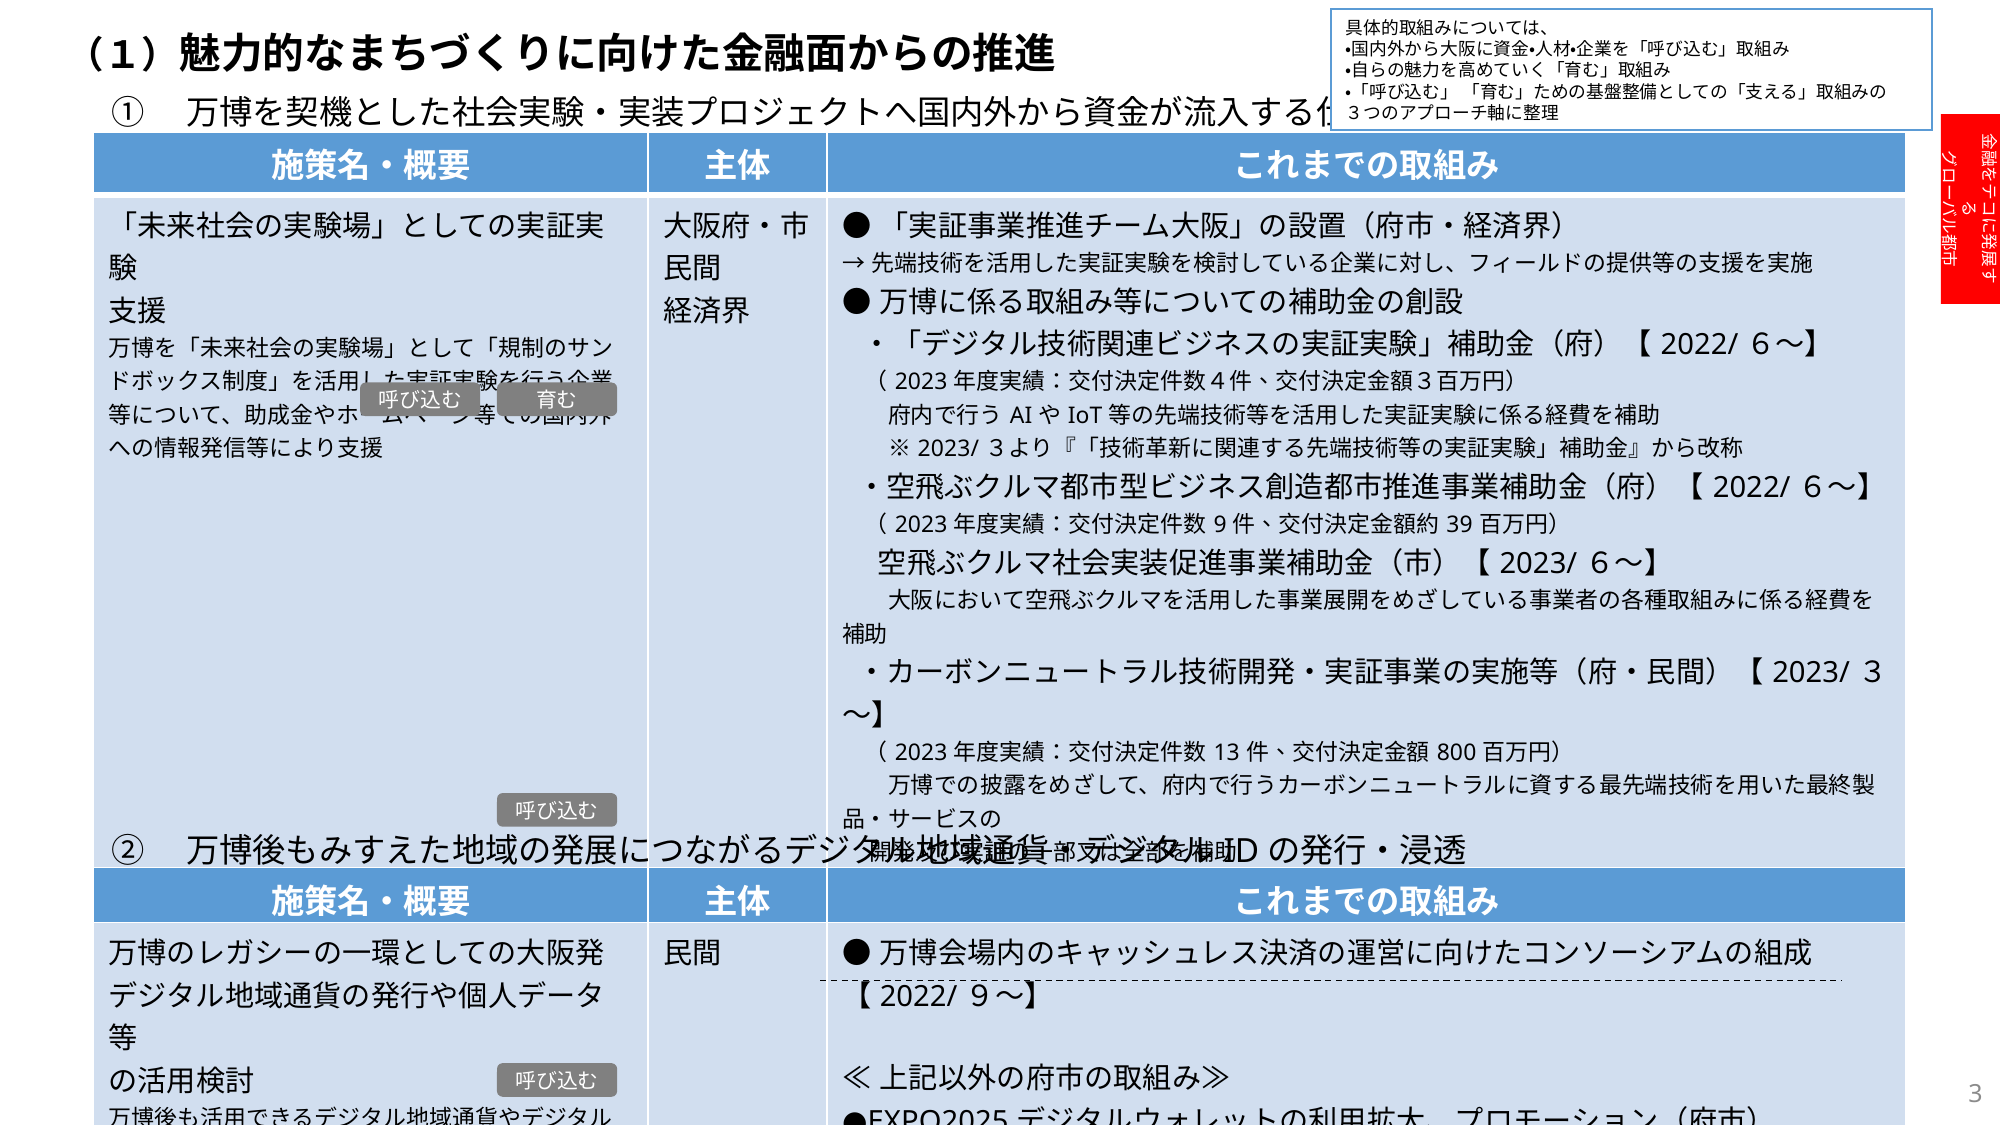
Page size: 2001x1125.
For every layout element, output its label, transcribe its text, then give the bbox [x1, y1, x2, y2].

text_box 3 [1907, 1064, 1998, 1125]
table_header 主体 [649, 139, 826, 192]
table_header 施策名・概要 [94, 868, 647, 922]
table_header これまでの取組み [828, 139, 1905, 192]
text_box ② 万博後もみすえた地域の発展につながるデジタル地域通貨・デジタルIDの発行・浸透 [97, 821, 1923, 876]
table_header 施策名・概要 [94, 133, 647, 192]
text_box 呼び込む [495, 1062, 619, 1098]
table_cell ●「実証事業推進チーム大阪」の設置（府市・経済界） →先端技術を活用した実証実験を検討している企業に対し、フィールドの提供等の支援を実施 ●万博に係る取組み等についての補助金の創設 ・「デジタル技術関連ビジネスの実証実験」補助金（府）【2022/６～】 （2023年度実績：交付決定件数４件、交付決定金額３百万円） 府内で行うAIやIoT等の先端技術等を活用した実証実験に係る経費を補助 ※2023/３より『「技術革新に関連する先端技術等の実証実験」補助金』から改称 ・空飛ぶクルマ都市型ビジネス創造都市推進事業補助金（府）【2022/６～】 （2023年度実績：交付決定件数9件、交付決定金額約39百万円） 空飛ぶクルマ社会実装促進事業補助金（市）【2023/６～】 大阪において空飛ぶクルマを活用した事業展開をめざしている事業者の各種取組みに係る経費を補助 ・カーボンニュートラル技術開発・実証事業の実施等（府・民間）【2023/３～】 （2023年度実績：交付決定件数13件、交付決定金額800百万円） 万博での披露をめざして、府内で行うカーボンニュートラルに資する最先端技術を用いた最終製品・サービスの 開発及び実証の一部又は全部を補助 ●万博に係る実証実験に関する国内外への情報発信（民間） [828, 198, 1905, 821]
table_cell ●万博会場内のキャッシュレス決済の運営に向けたコンソーシアムの組成【2022/９～】 ≪上記以外の府市の取組み≫ ●EXPO2025デジタルウォレットの利用拡大、プロモーション（府市） 【2024.３ FIN/SUMにおける連携など】 [828, 923, 1905, 1125]
text_box 具体的取組みについては、 ・国内外から大阪に資金・人材・企業を「呼び込む」取組み ・自らの魅力を高めていく「育む」取組み ・「呼び込む」 「育む」ための基盤整備としての「支える」取組みの ３つのアプローチ軸に整理 [1330, 8, 1933, 131]
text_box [360, 382, 618, 417]
text_box （１）魅力的なまちづくりに向けた金融面からの推進 [52, 14, 1330, 89]
text_box ① 万博を契機とした社会実験・実装プロジェクトへ国内外から資金が流入する仕組みづくり [97, 89, 1923, 139]
table_cell 大阪府・市 民間 経済界 [649, 198, 826, 821]
table_cell 「未来社会の実験場」としての実証実験 支援 万博を「未来社会の実験場」として「規制のサンドボックス制度」を活用した実証実験を行う企業等について、助成金やホームページ等での国内外への情報発信等により支援 [94, 198, 647, 867]
text_box 金融をテコに発展する グローバル都市 [1940, 113, 2000, 305]
table_header これまでの取組み [828, 876, 1905, 922]
table_header 主体 [649, 876, 826, 922]
table_cell 民間 [649, 923, 826, 1125]
table_cell 万博のレガシーの一環としての大阪発 デジタル地域通貨の発行や個人データ等 の活用検討 万博後も活用できるデジタル地域通貨やデジタルIDによるデータ活用の仕組みを検討 [94, 923, 647, 1125]
text_box 呼び込む [495, 792, 619, 821]
